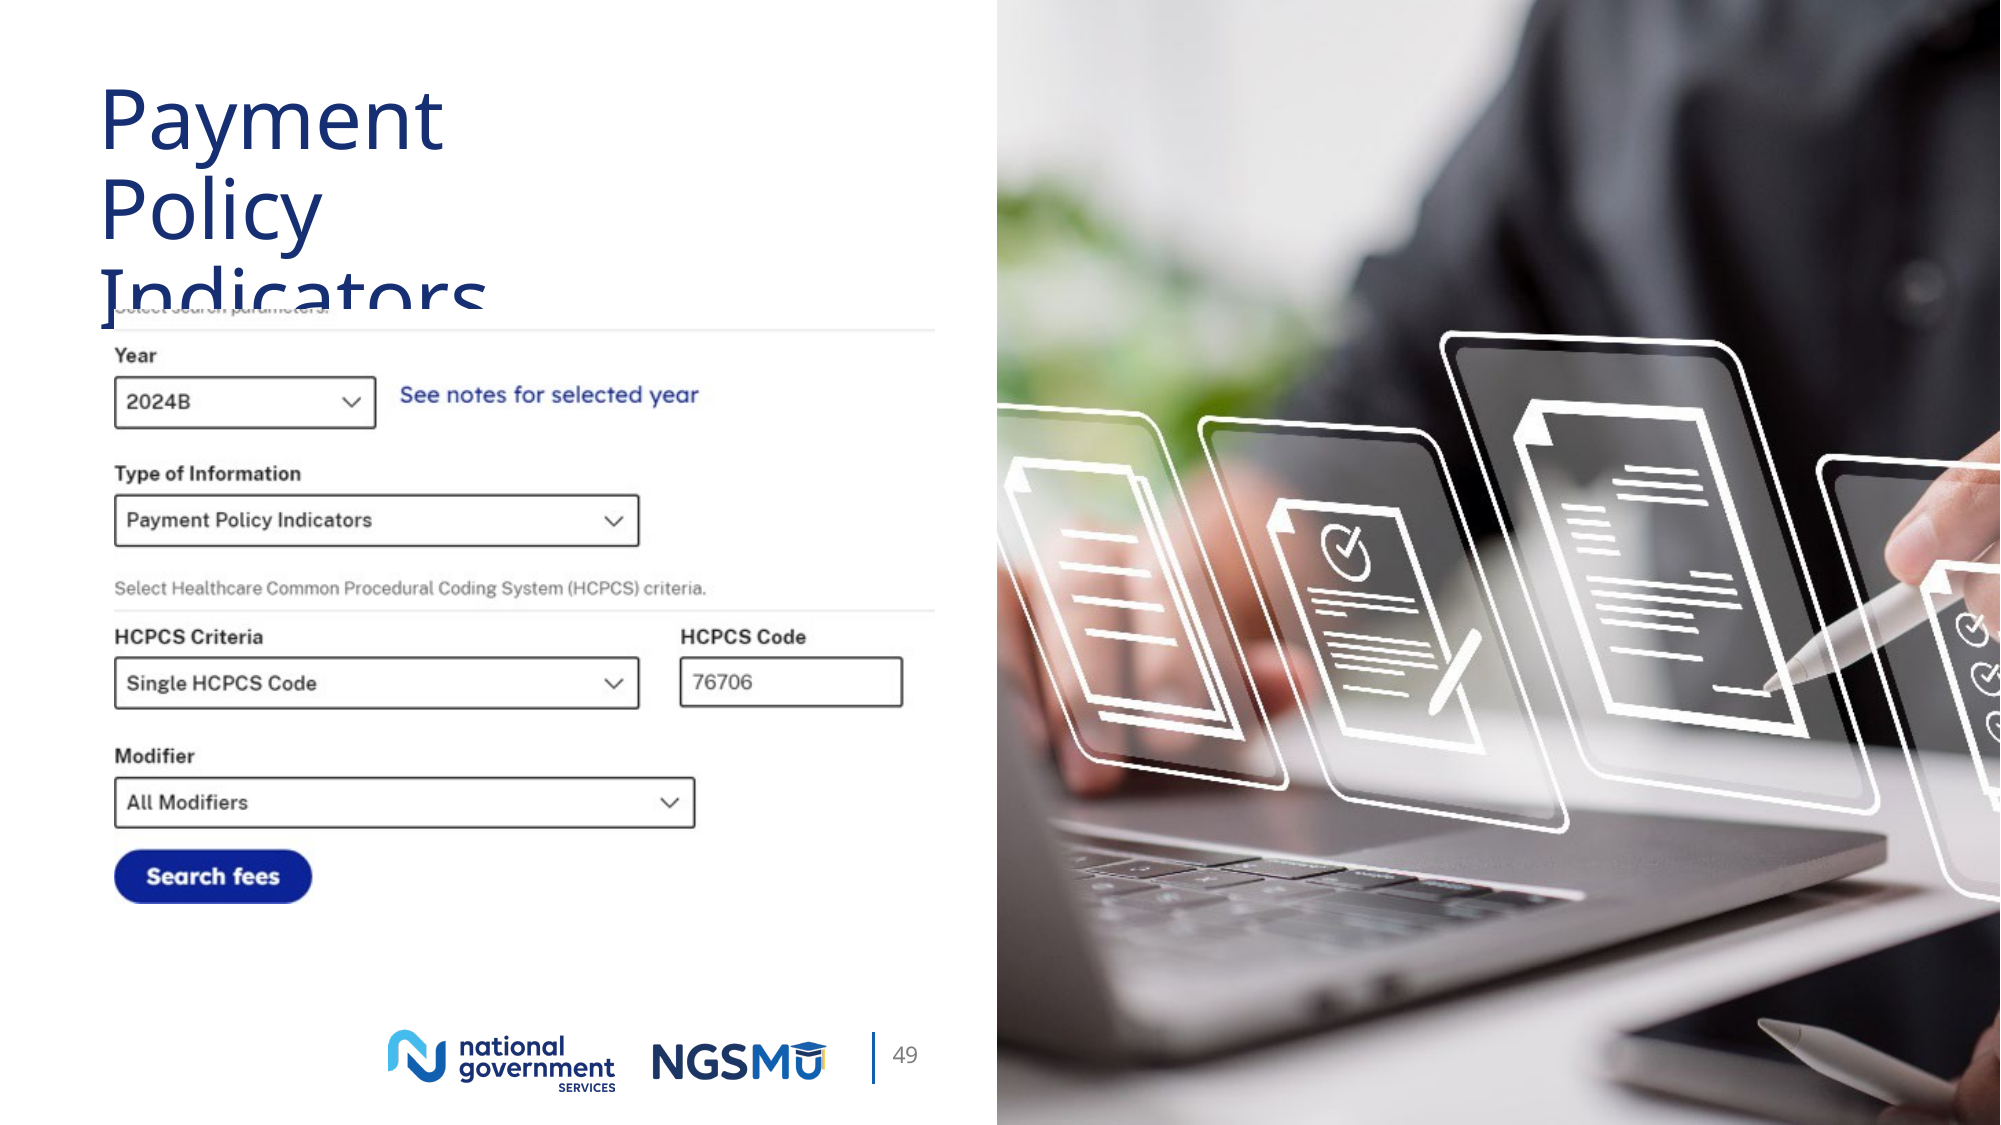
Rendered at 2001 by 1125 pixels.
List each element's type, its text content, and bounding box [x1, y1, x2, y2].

picture [114, 309, 935, 904]
picture [997, 0, 2000, 1125]
picture [388, 1029, 616, 1092]
picture [638, 1034, 841, 1087]
text_box 49 [890, 1040, 921, 1068]
title Payment Policy Indicators [96, 63, 683, 347]
